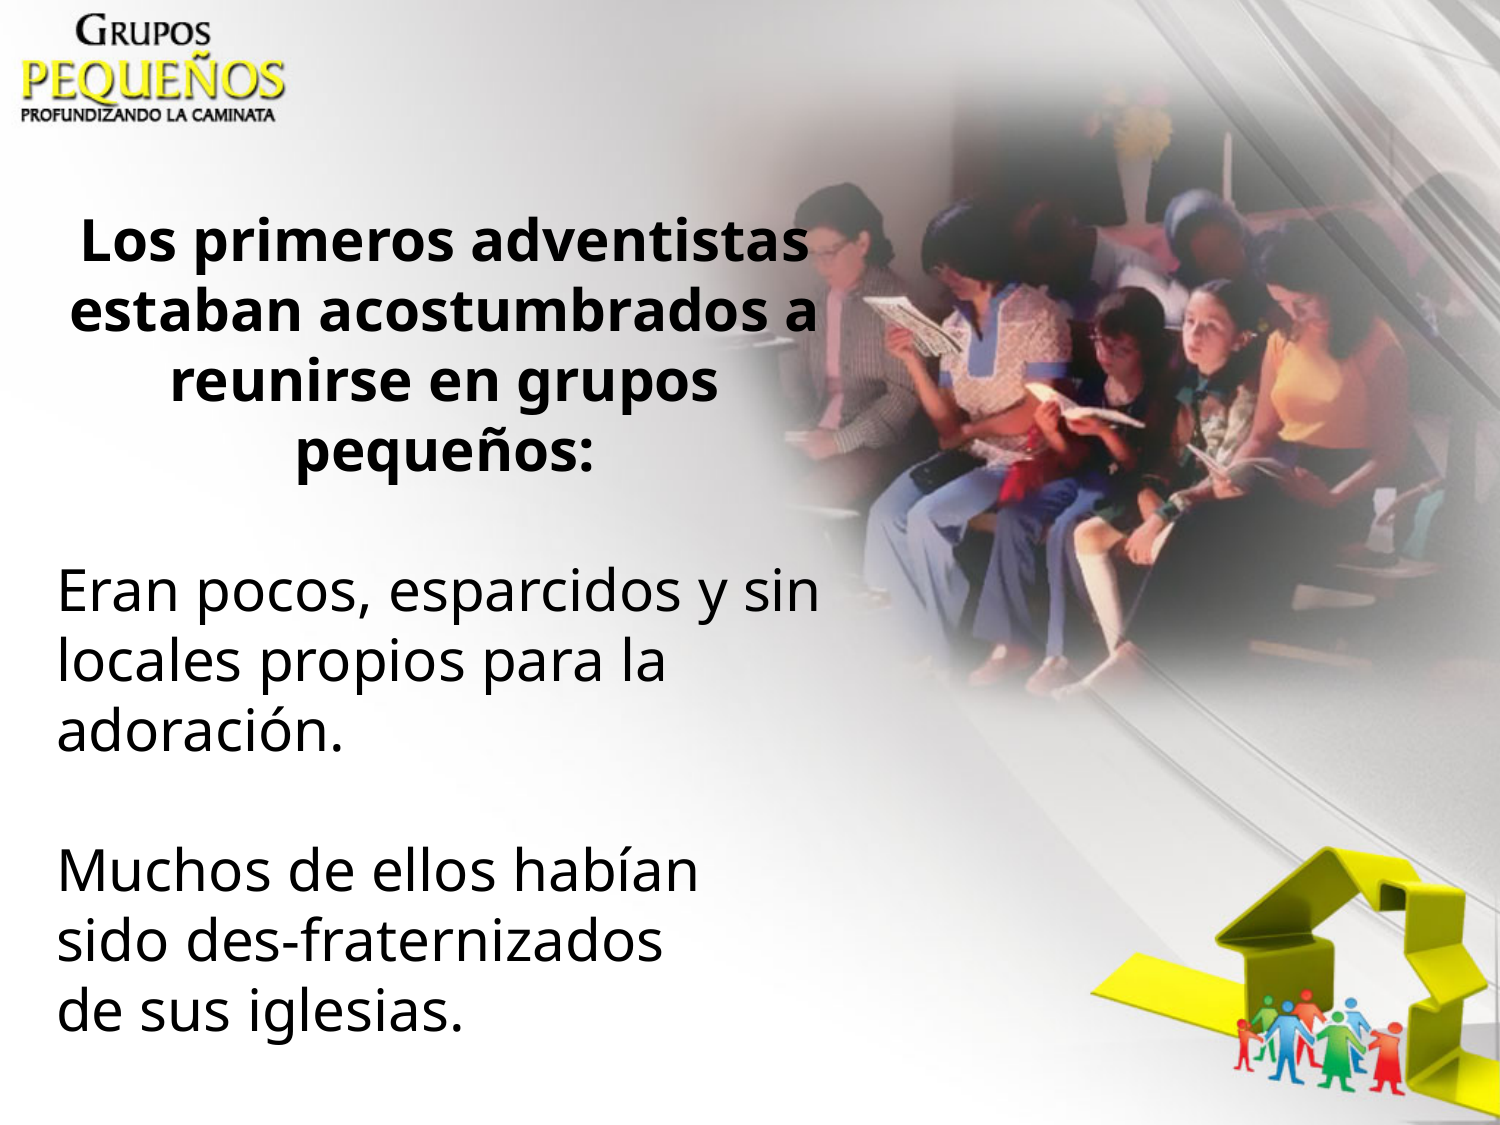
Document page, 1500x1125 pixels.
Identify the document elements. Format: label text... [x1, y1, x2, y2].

picture [0, 0, 1500, 1125]
text_box Los primeros adventistas estaban acostumbrados a reunirse en grupos pequeños: Eran pocos, esparcidos y sin locales propios para la adoración. Muchos de ellos habían sido des-fraternizados de sus iglesias. [41, 196, 848, 1051]
